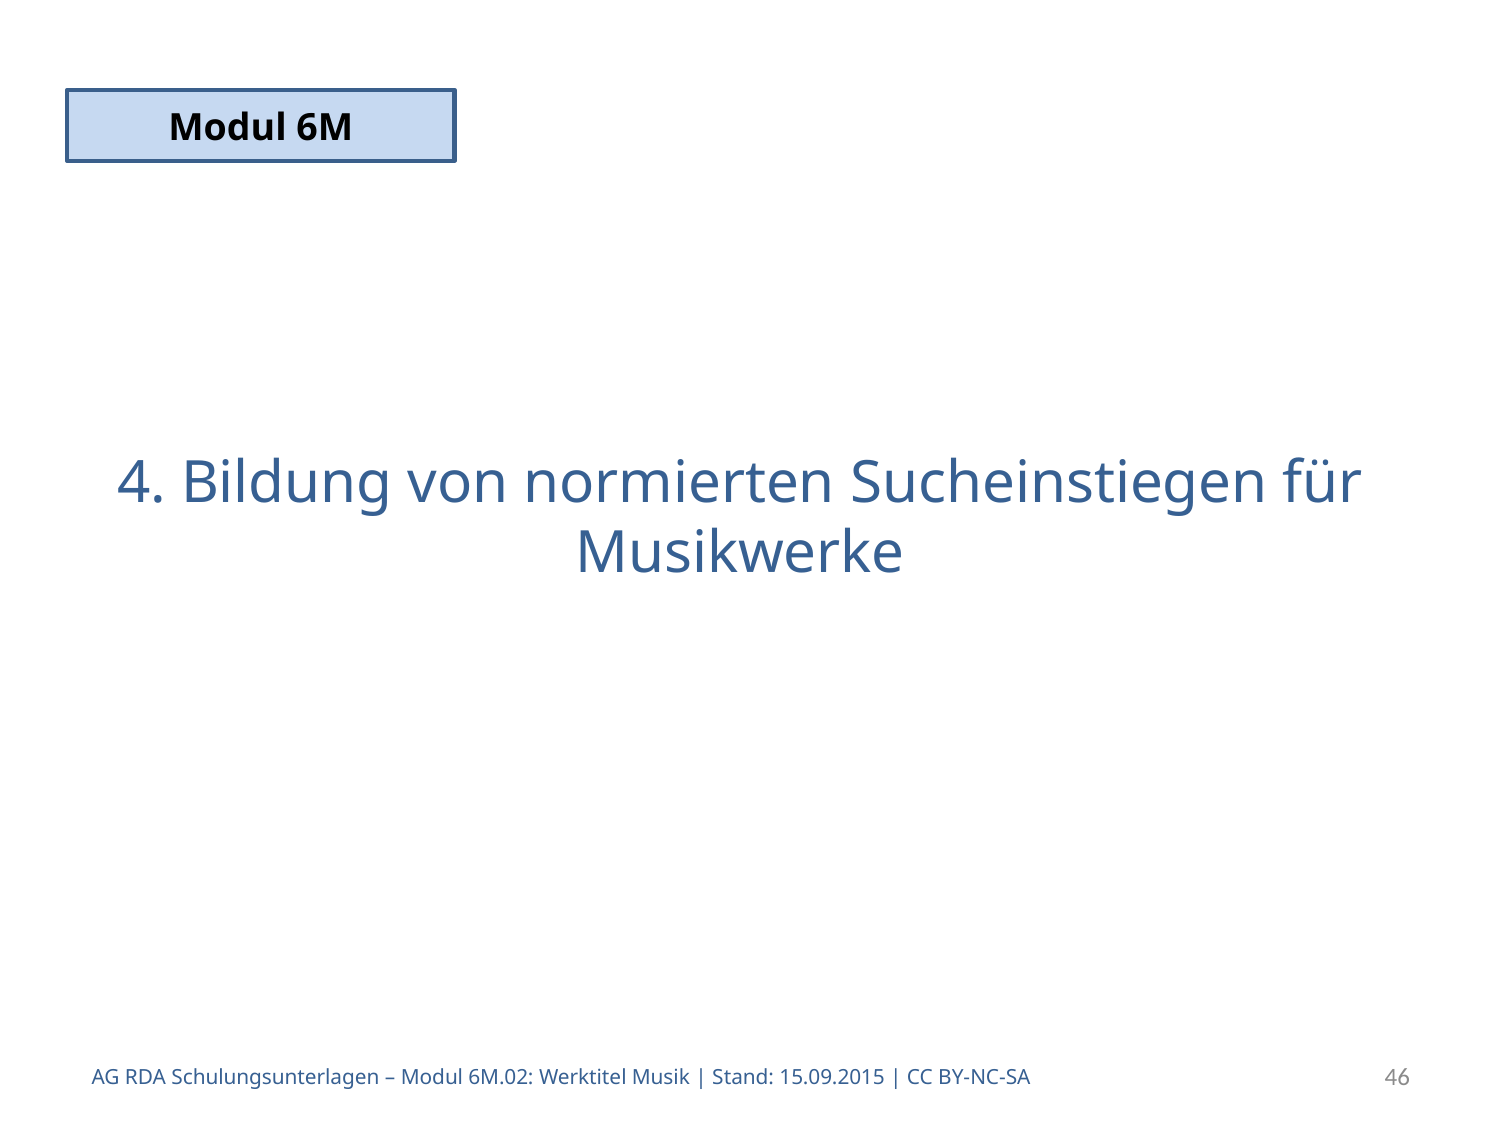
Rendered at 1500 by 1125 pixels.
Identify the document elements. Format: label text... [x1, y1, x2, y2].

footer AG RDA Schulungsunterlagen – Modul 6M.02: Werktitel Musik | Stand: 15.09.2015 | CC BY-NC-SA [76, 1045, 1294, 1106]
slide_number 46 [1294, 1045, 1425, 1106]
title 4. Bildung von normierten Sucheinstiegen für Musikwerke [64, 420, 1415, 609]
text_box Modul 6M [65, 88, 457, 163]
